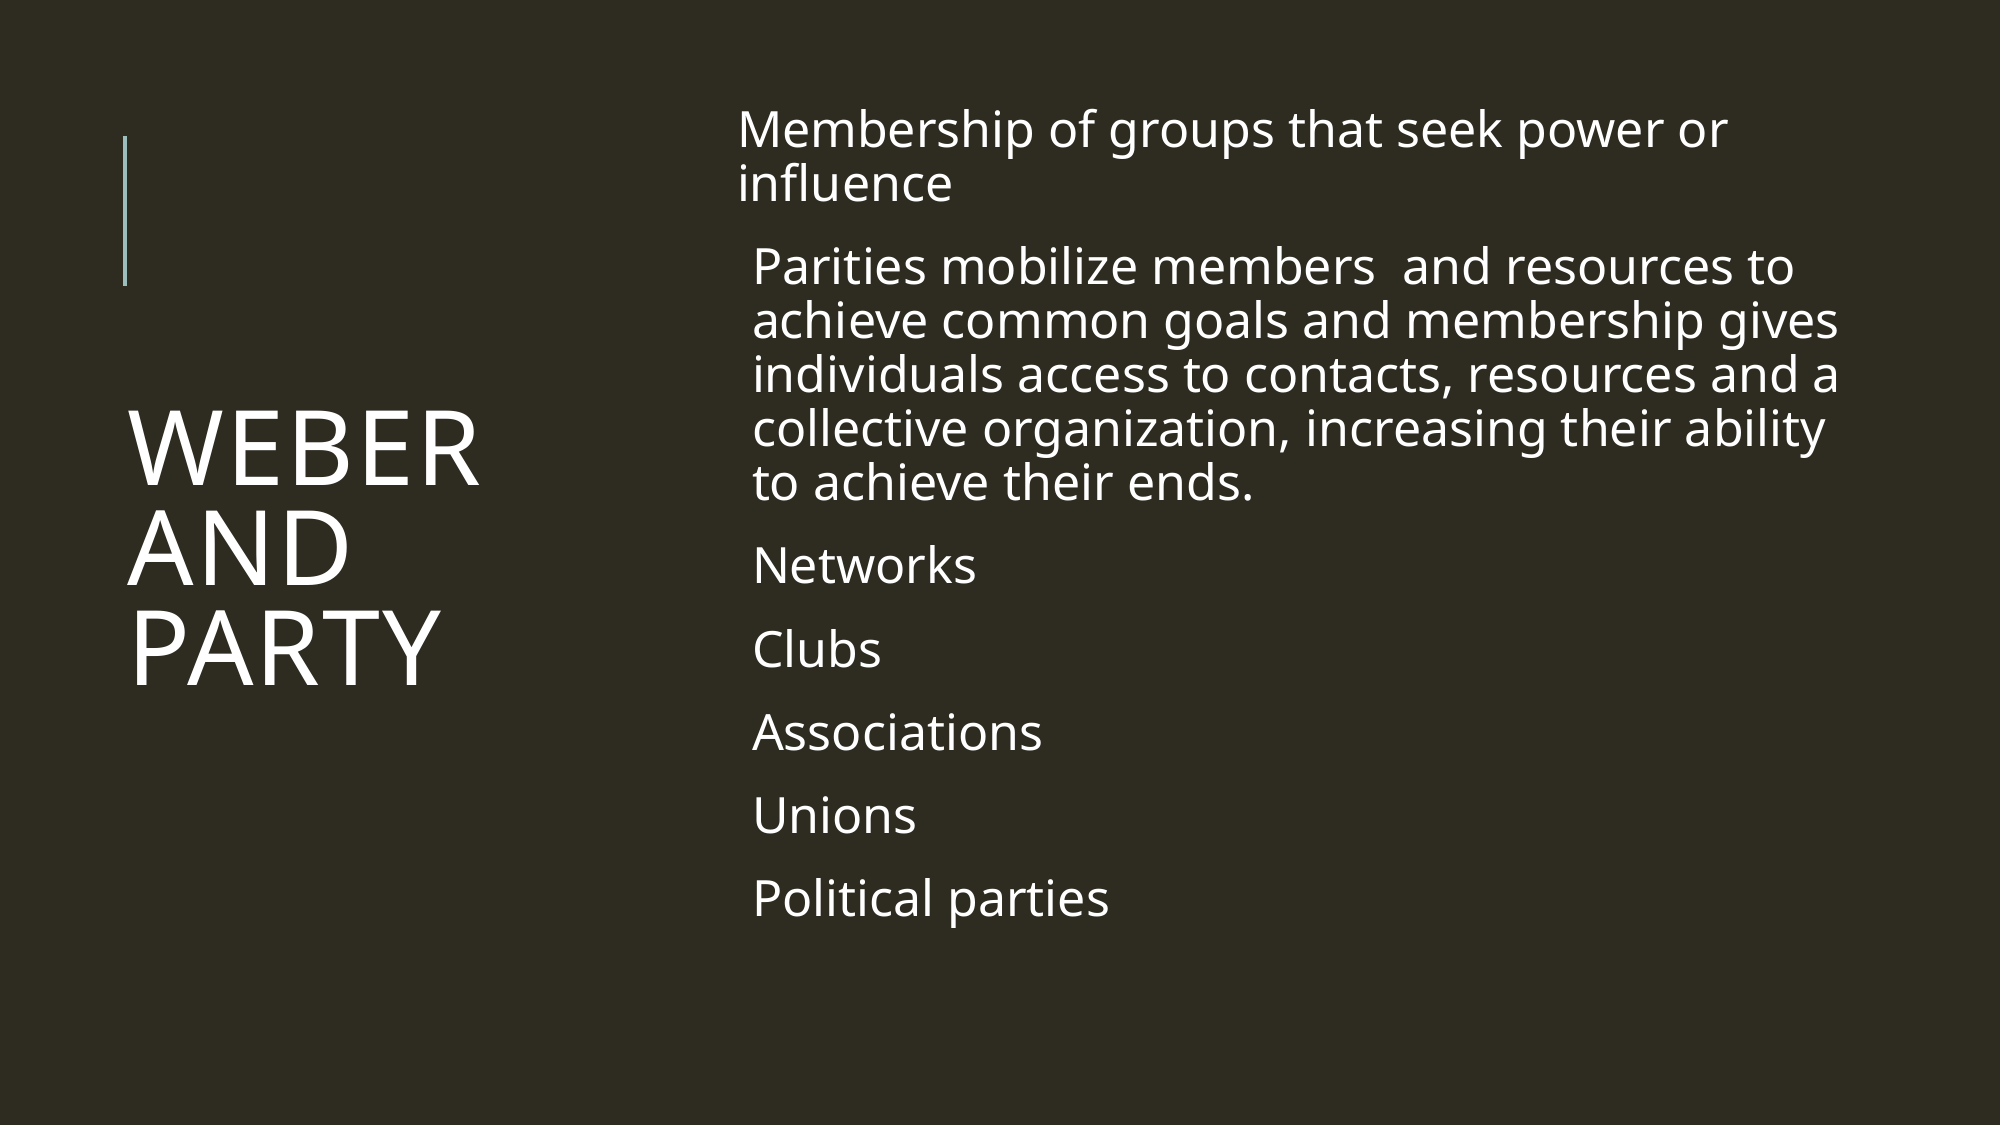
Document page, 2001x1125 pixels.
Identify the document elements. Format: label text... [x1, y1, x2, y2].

list Membership of groups that seek power or influence Parities mobilize members and resources to achieve common goals and membership gives individuals access to contacts, resources and a collective organization, increasing their ability to achieve their ends. Networks Clubs Associations Unions Political parties [729, 97, 1863, 1014]
title Weber and Party [112, 189, 638, 921]
